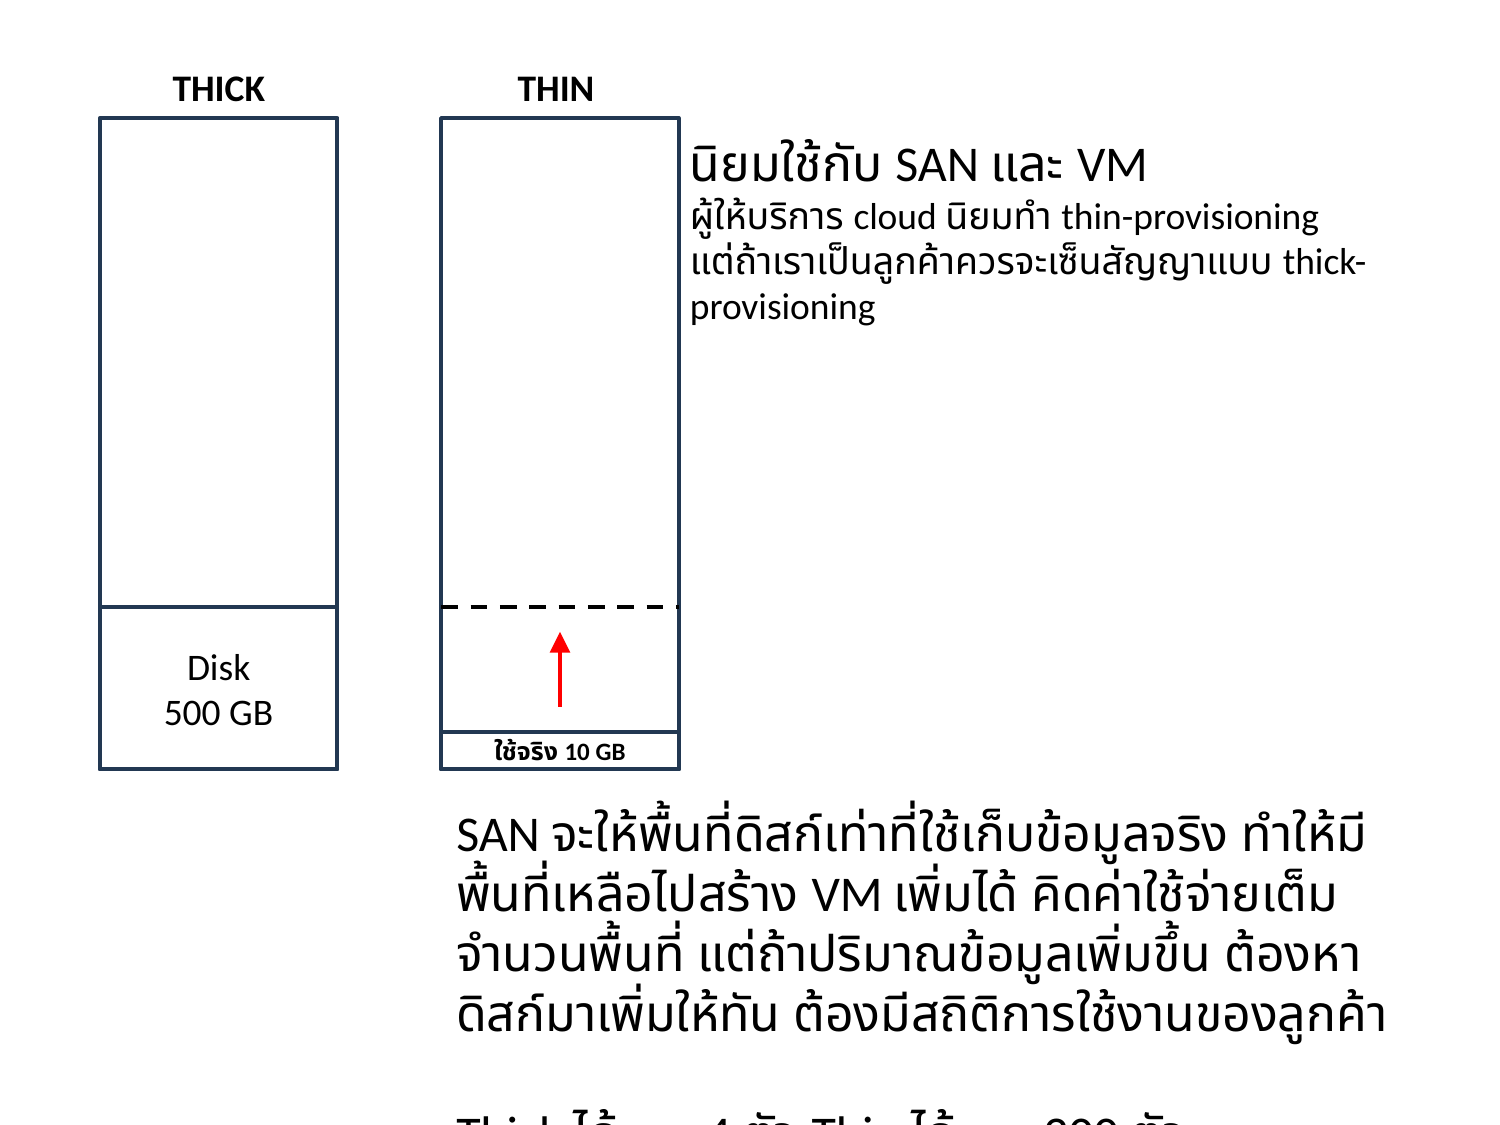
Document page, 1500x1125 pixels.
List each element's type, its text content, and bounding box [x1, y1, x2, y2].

text_box [439, 116, 681, 609]
text_box [98, 116, 339, 771]
text_box นิยมใช้กับ SAN และ VM ผู้ให้บริการ cloud นิยมทำ thin-provisioning แต่ถ้าเราเป็นลูกค้าควรจะเซ็นสัญญาแบบ thick-provisioning [674, 124, 1458, 334]
text_box THIN [437, 56, 675, 117]
text_box SAN จะให้พื้นที่ดิสก์เท่าที่ใช้เก็บข้อมูลจริง ทำให้มีพื้นที่เหลือไปสร้าง VM เพิ่มได้ คิดค่าใช้จ่ายเต็มจำนวนพื้นที่ แต่ถ้าปริมาณข้อมูลเพิ่มขึ้น ต้องหาดิสก์มาเพิ่มให้ทัน ต้องมีสถิติการใช้งานของลูกค้า Thick ได้ vm 4 ตัว Thin ได้ vm 200 ตัว [441, 794, 1458, 1125]
text_box THICK [99, 56, 338, 116]
text_box ใช้จริง 10 GB [439, 730, 681, 771]
text_box [439, 611, 681, 730]
